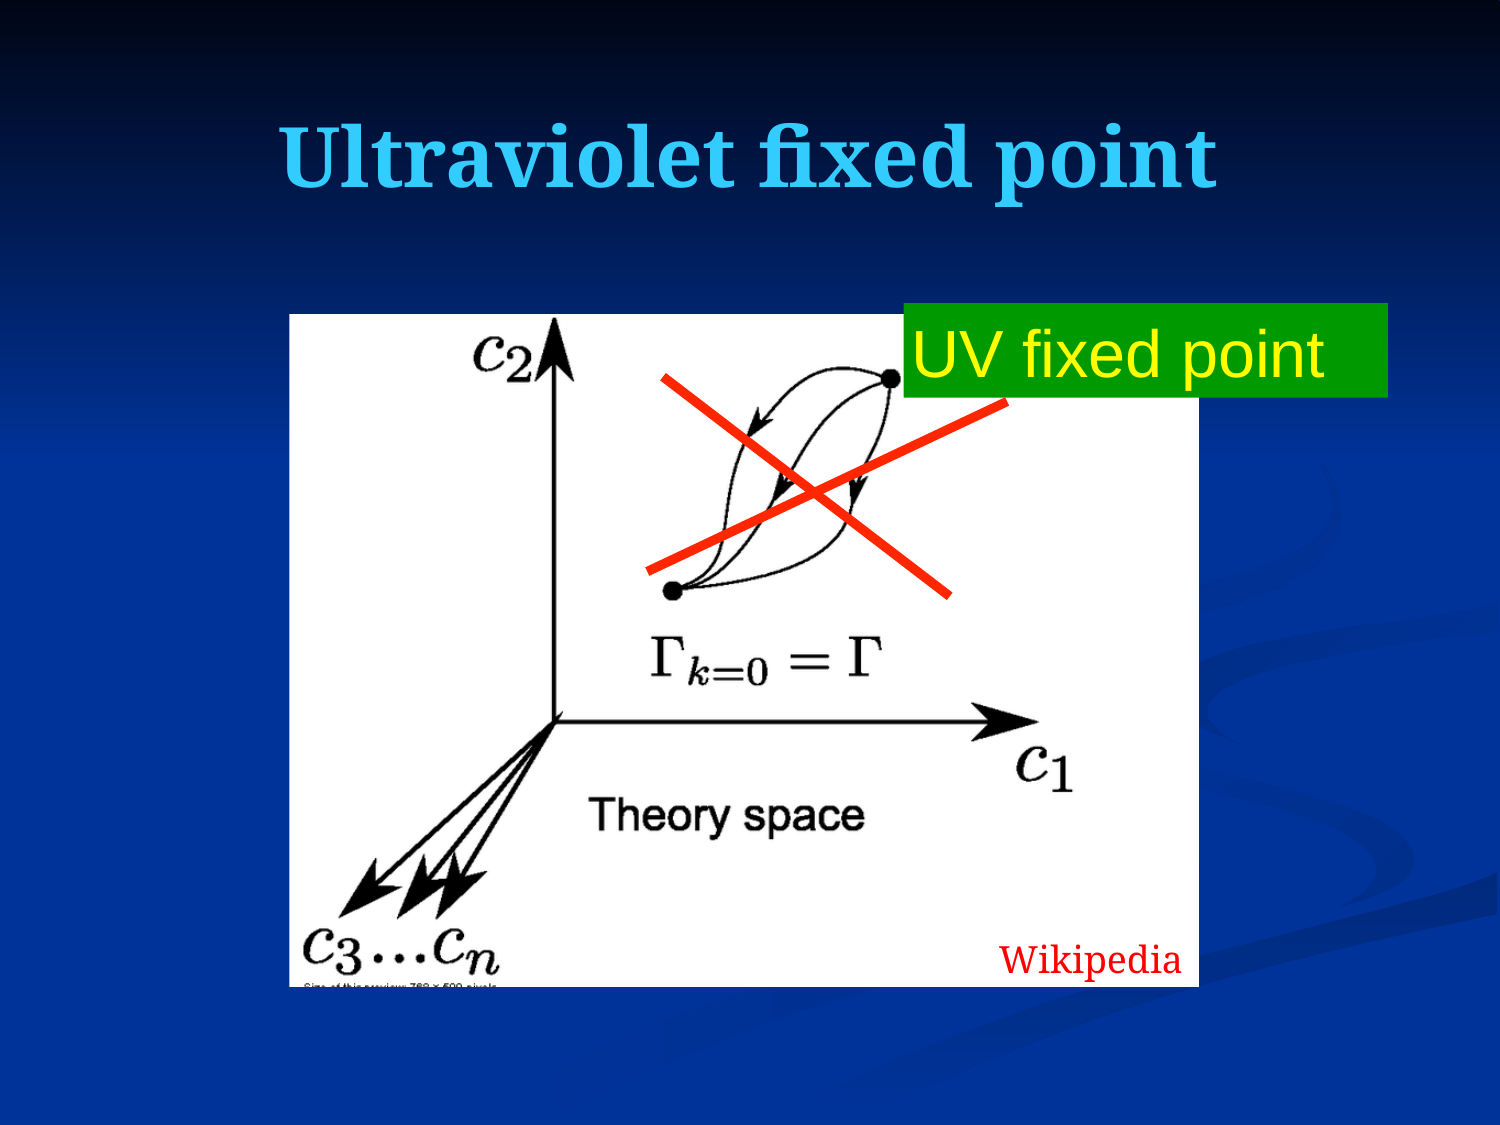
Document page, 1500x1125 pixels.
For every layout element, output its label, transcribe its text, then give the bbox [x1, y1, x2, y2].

picture [289, 314, 1200, 988]
text_box UV fixed point [903, 303, 1388, 398]
title Ultraviolet fixed point [135, 42, 1363, 267]
